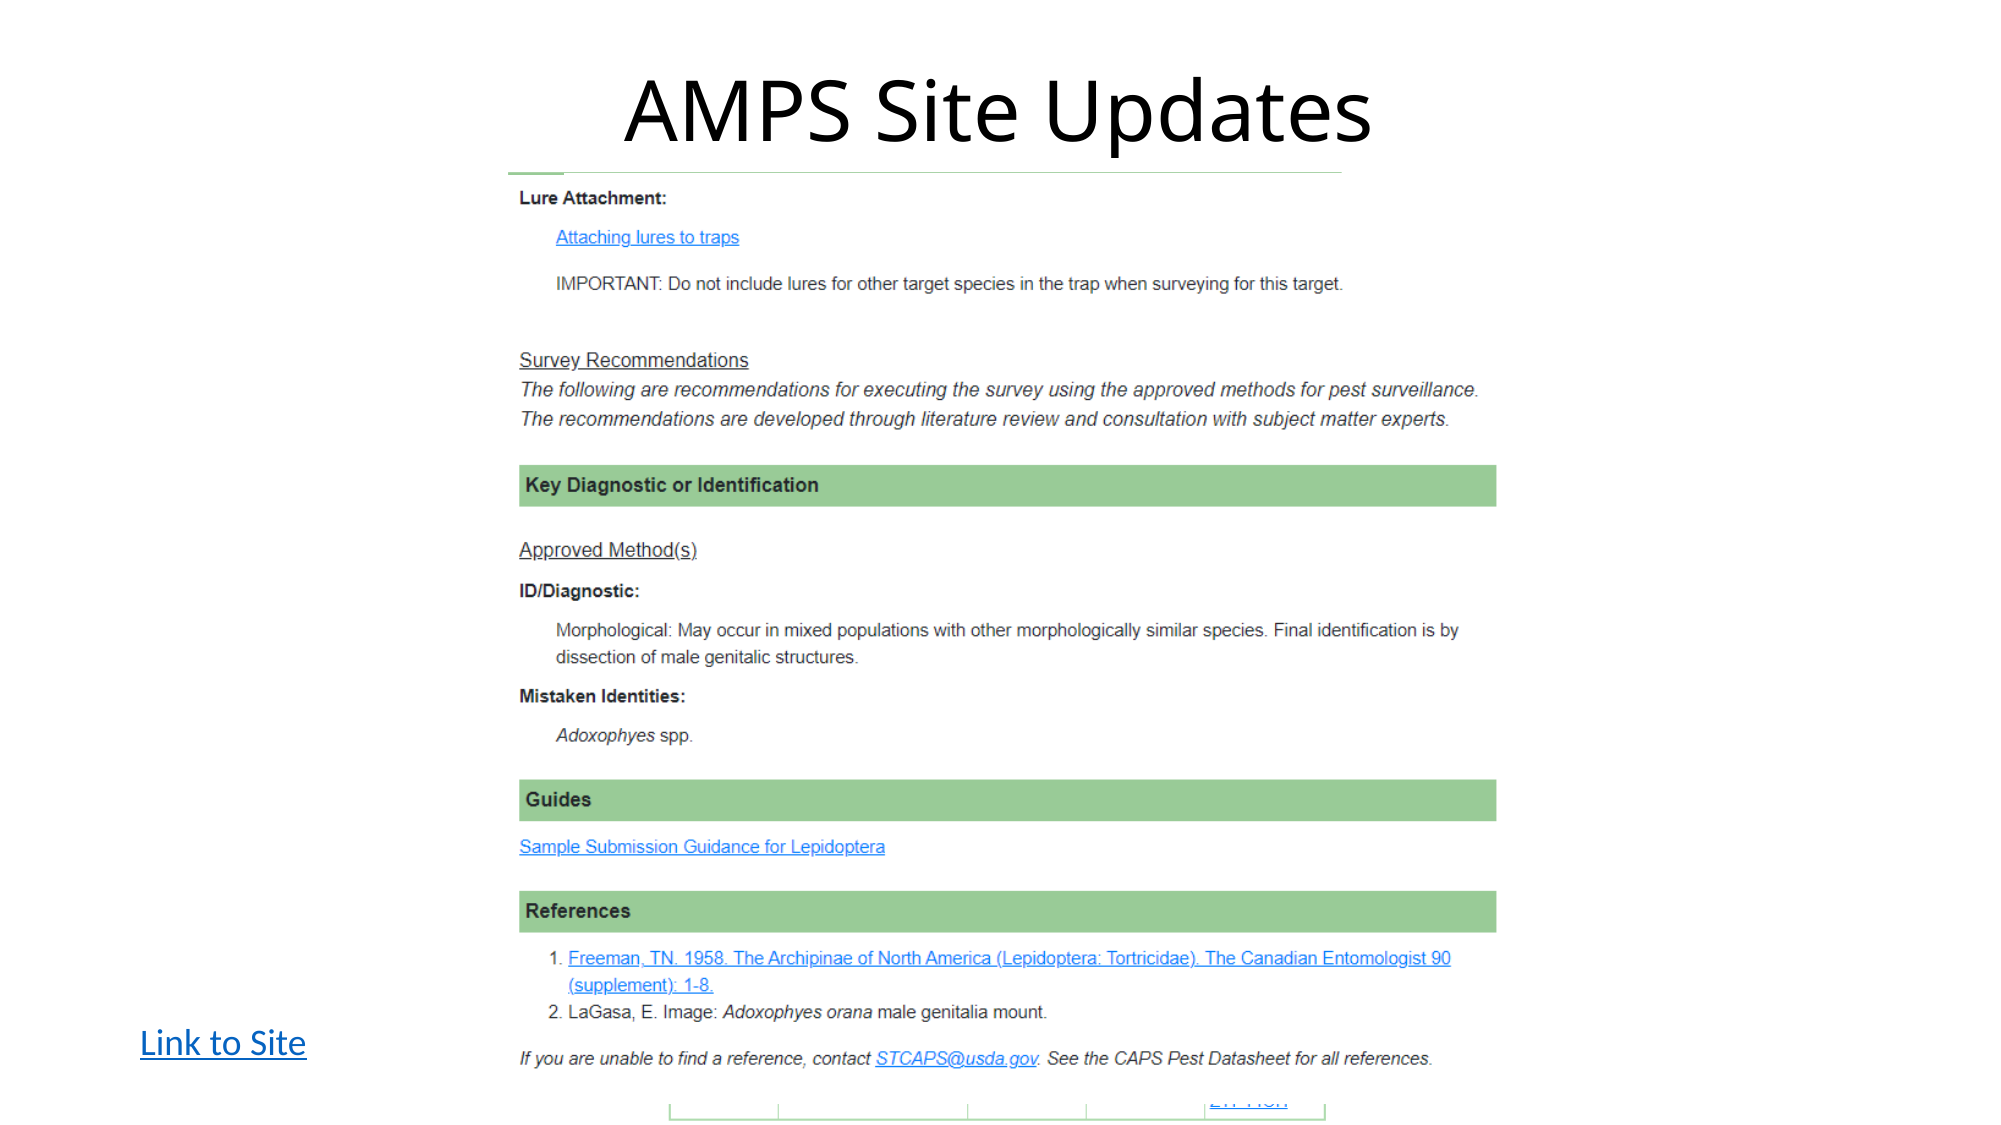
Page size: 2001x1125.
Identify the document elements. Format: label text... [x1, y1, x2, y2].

text_box Link to Site [125, 1010, 322, 1071]
picture [446, 158, 1554, 1125]
title AMPS Site Updates [409, 61, 1591, 168]
